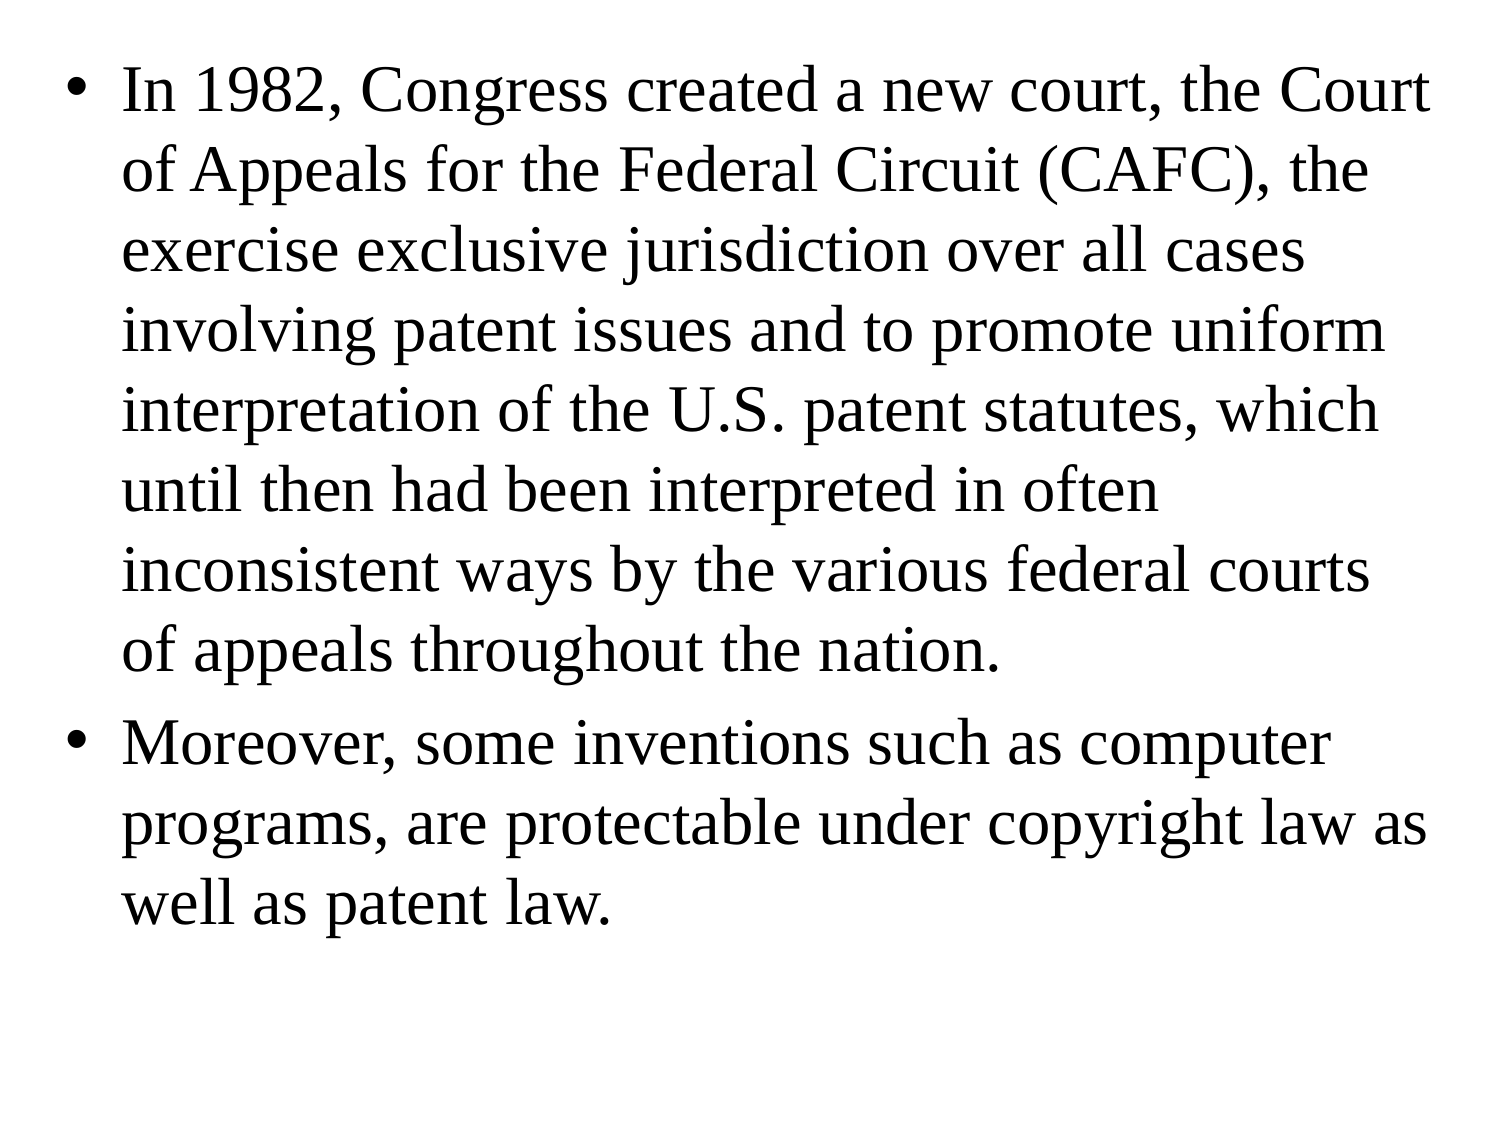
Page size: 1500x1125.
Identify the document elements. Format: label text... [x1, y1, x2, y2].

list In 1982, Congress created a new court, the Court of Appeals for the Federal Circuit (CAFC), the exercise exclusive jurisdiction over all cases involving patent issues and to promote uniform interpretation of the U.S. patent statutes, which until then had been interpreted in often inconsistent ways by the various federal courts of appeals throughout the nation. Moreover, some inventions such as computer programs, are protectable under copyright law as well as patent law. [50, 37, 1450, 1075]
